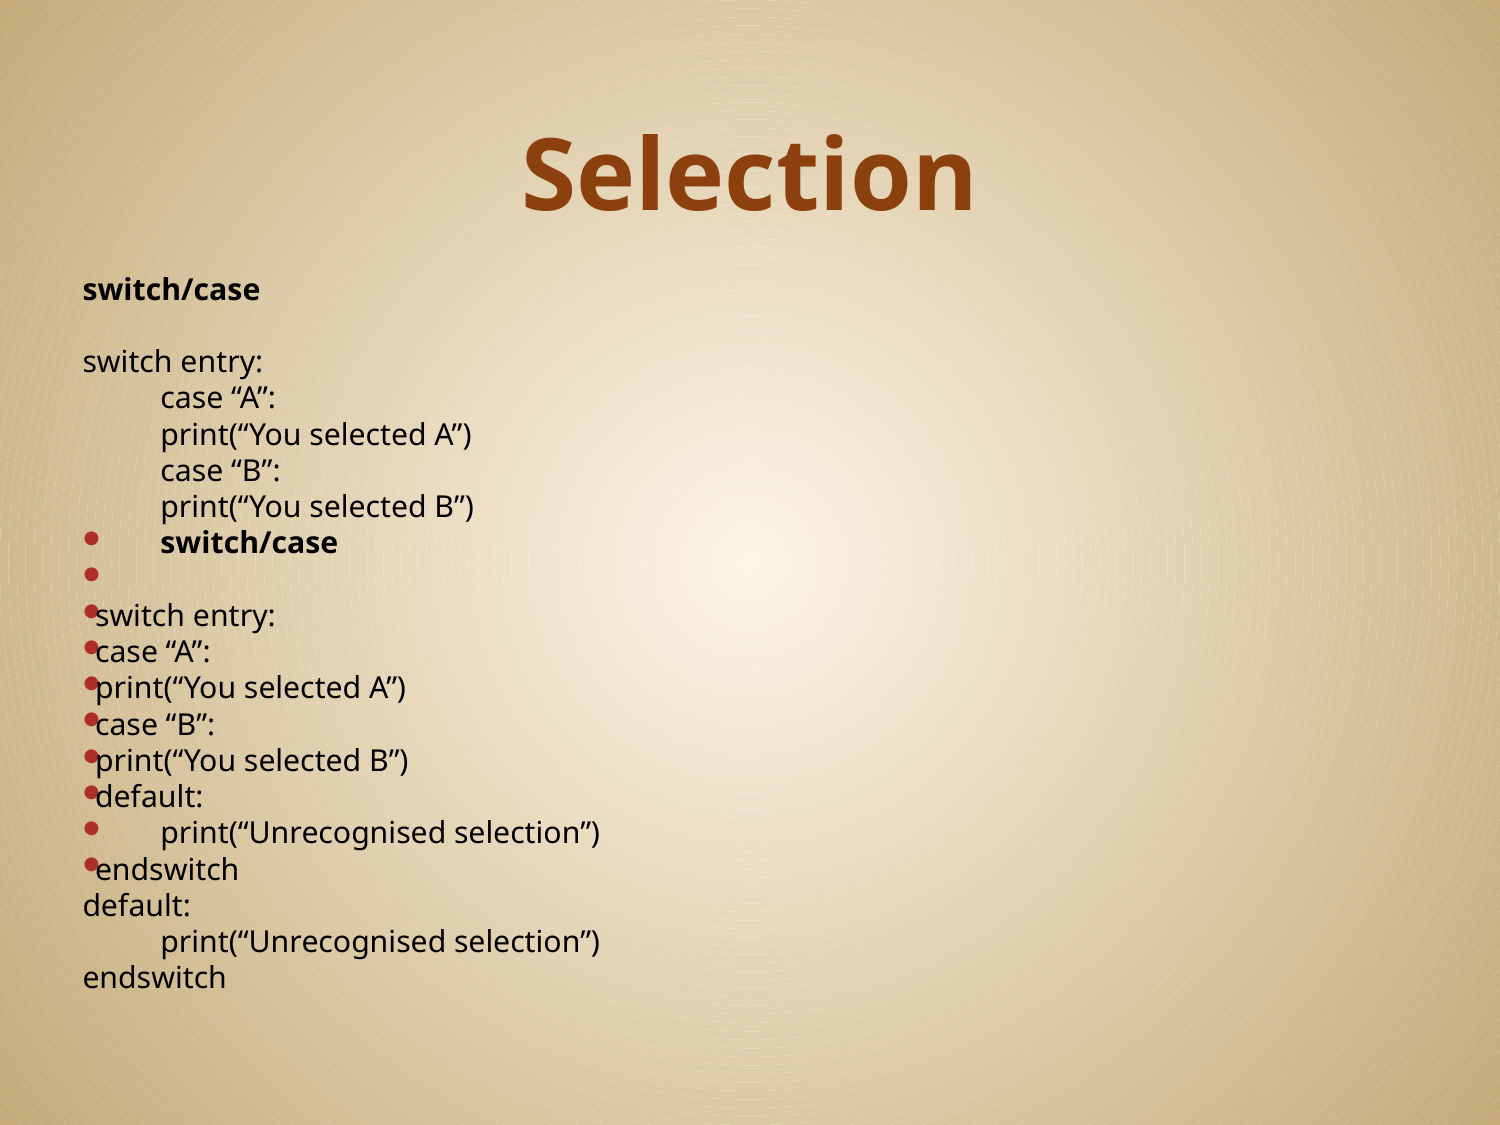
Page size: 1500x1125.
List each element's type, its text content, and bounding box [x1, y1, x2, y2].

title Selection [75, 50, 1425, 238]
list switch/case switch entry: case “A”: print(“You selected A”) case “B”: print(“You selected B”) switch/case switch entry: case “A”: print(“You selected A”) case “B”: print(“You selected B”) default: print(“Unrecognised selection”) endswitch default: print(“Unrecognised selection”) endswitch [75, 262, 1425, 1005]
